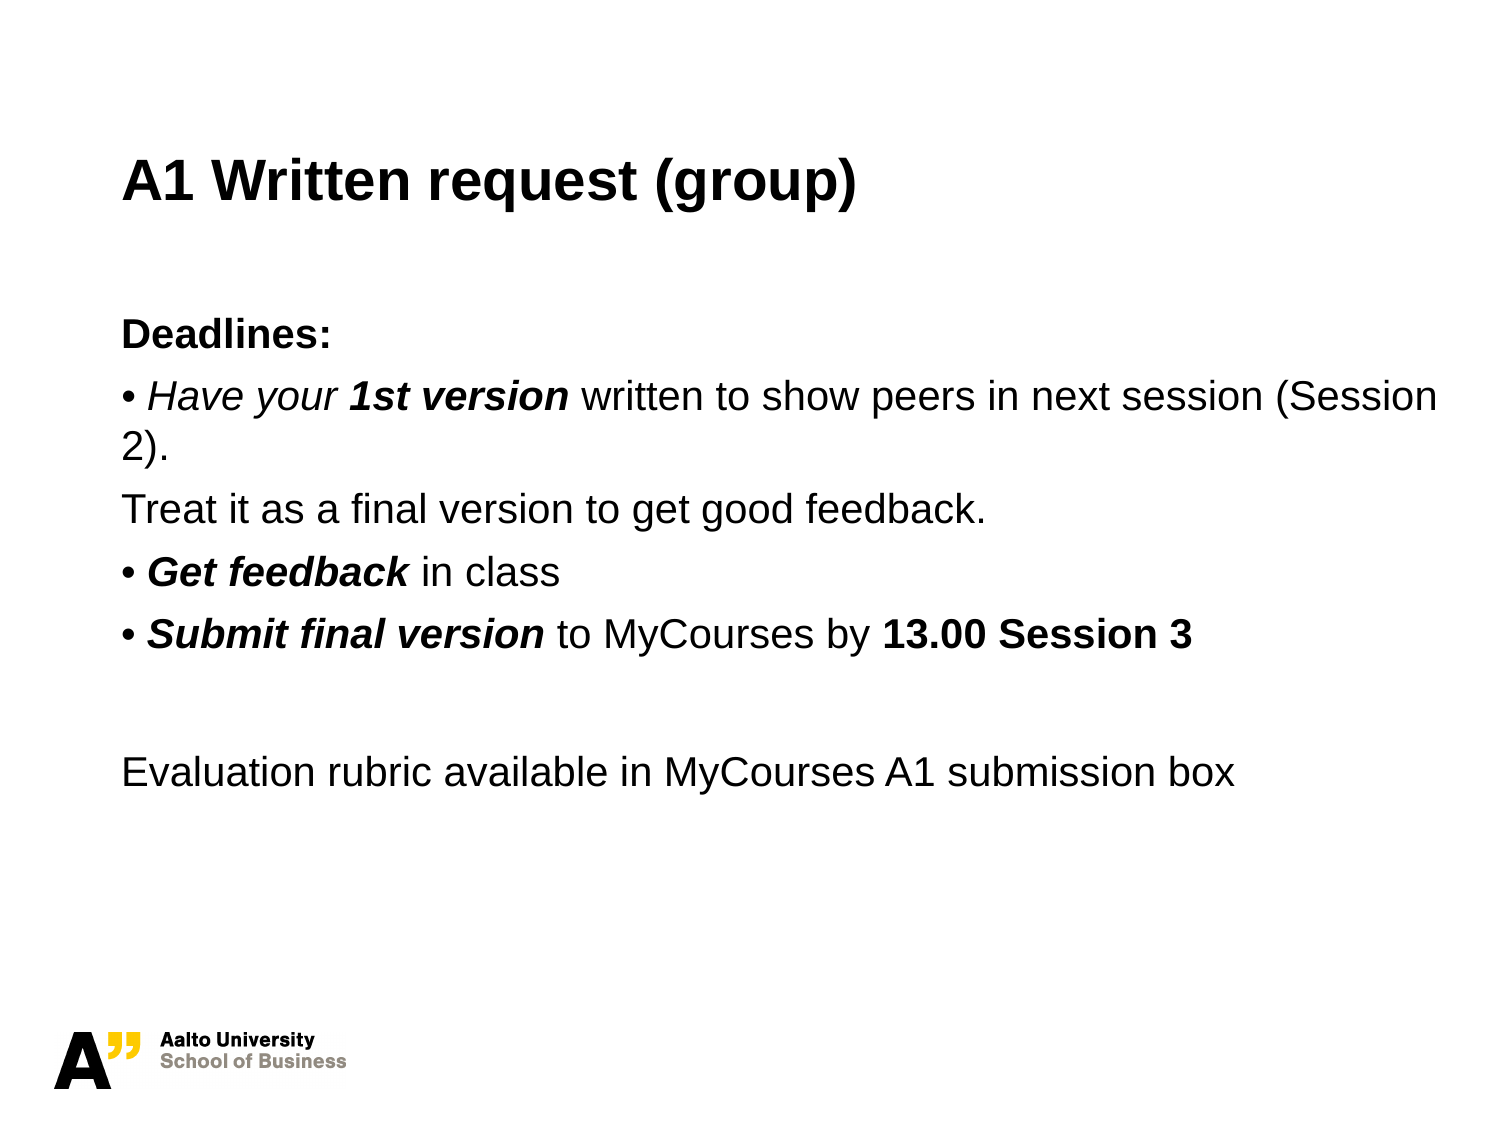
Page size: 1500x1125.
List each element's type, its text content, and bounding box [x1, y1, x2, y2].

text_box Deadlines: • Have your 1st version written to show peers in next session (Session 2). Treat it as a final version to get good feedback. • Get feedback in class • Submit final version to MyCourses by 13.00 Session 3 Evaluation rubric available in MyCourses A1 submission box [106, 299, 1467, 948]
text_box A1 Written request (group) [106, 134, 1376, 323]
text_box [115, 116, 1385, 299]
picture [54, 1032, 346, 1089]
